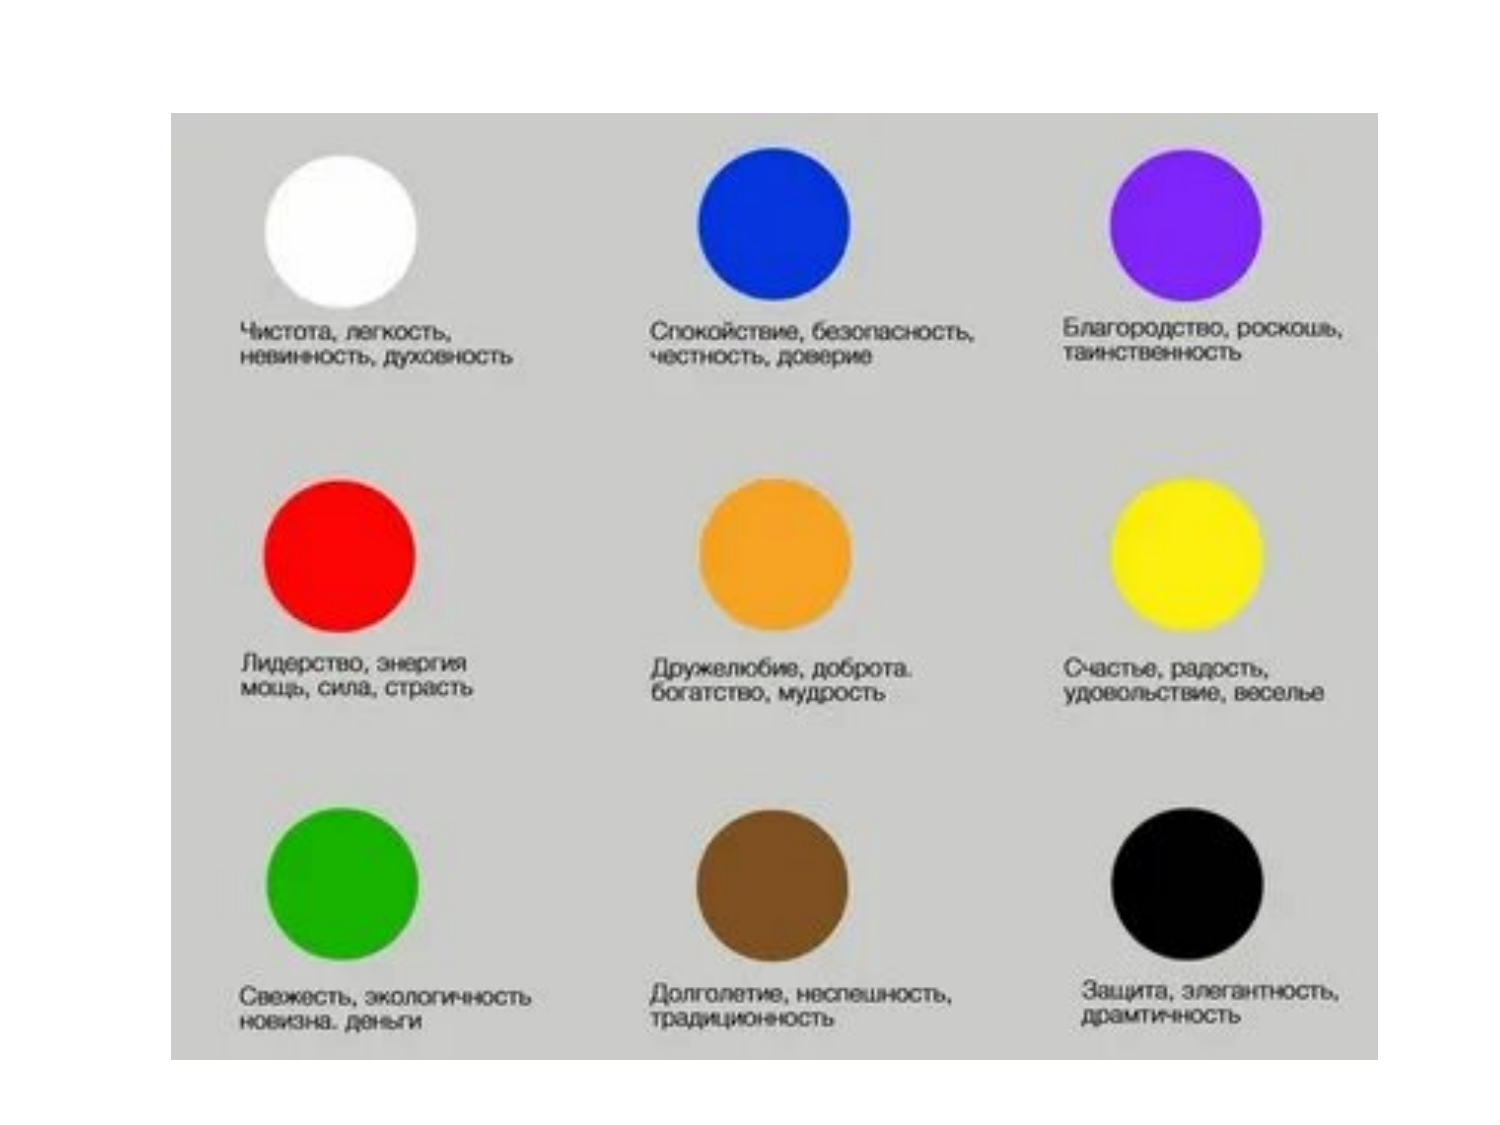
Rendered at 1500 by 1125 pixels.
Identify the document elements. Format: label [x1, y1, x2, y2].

list [170, 113, 1378, 1061]
